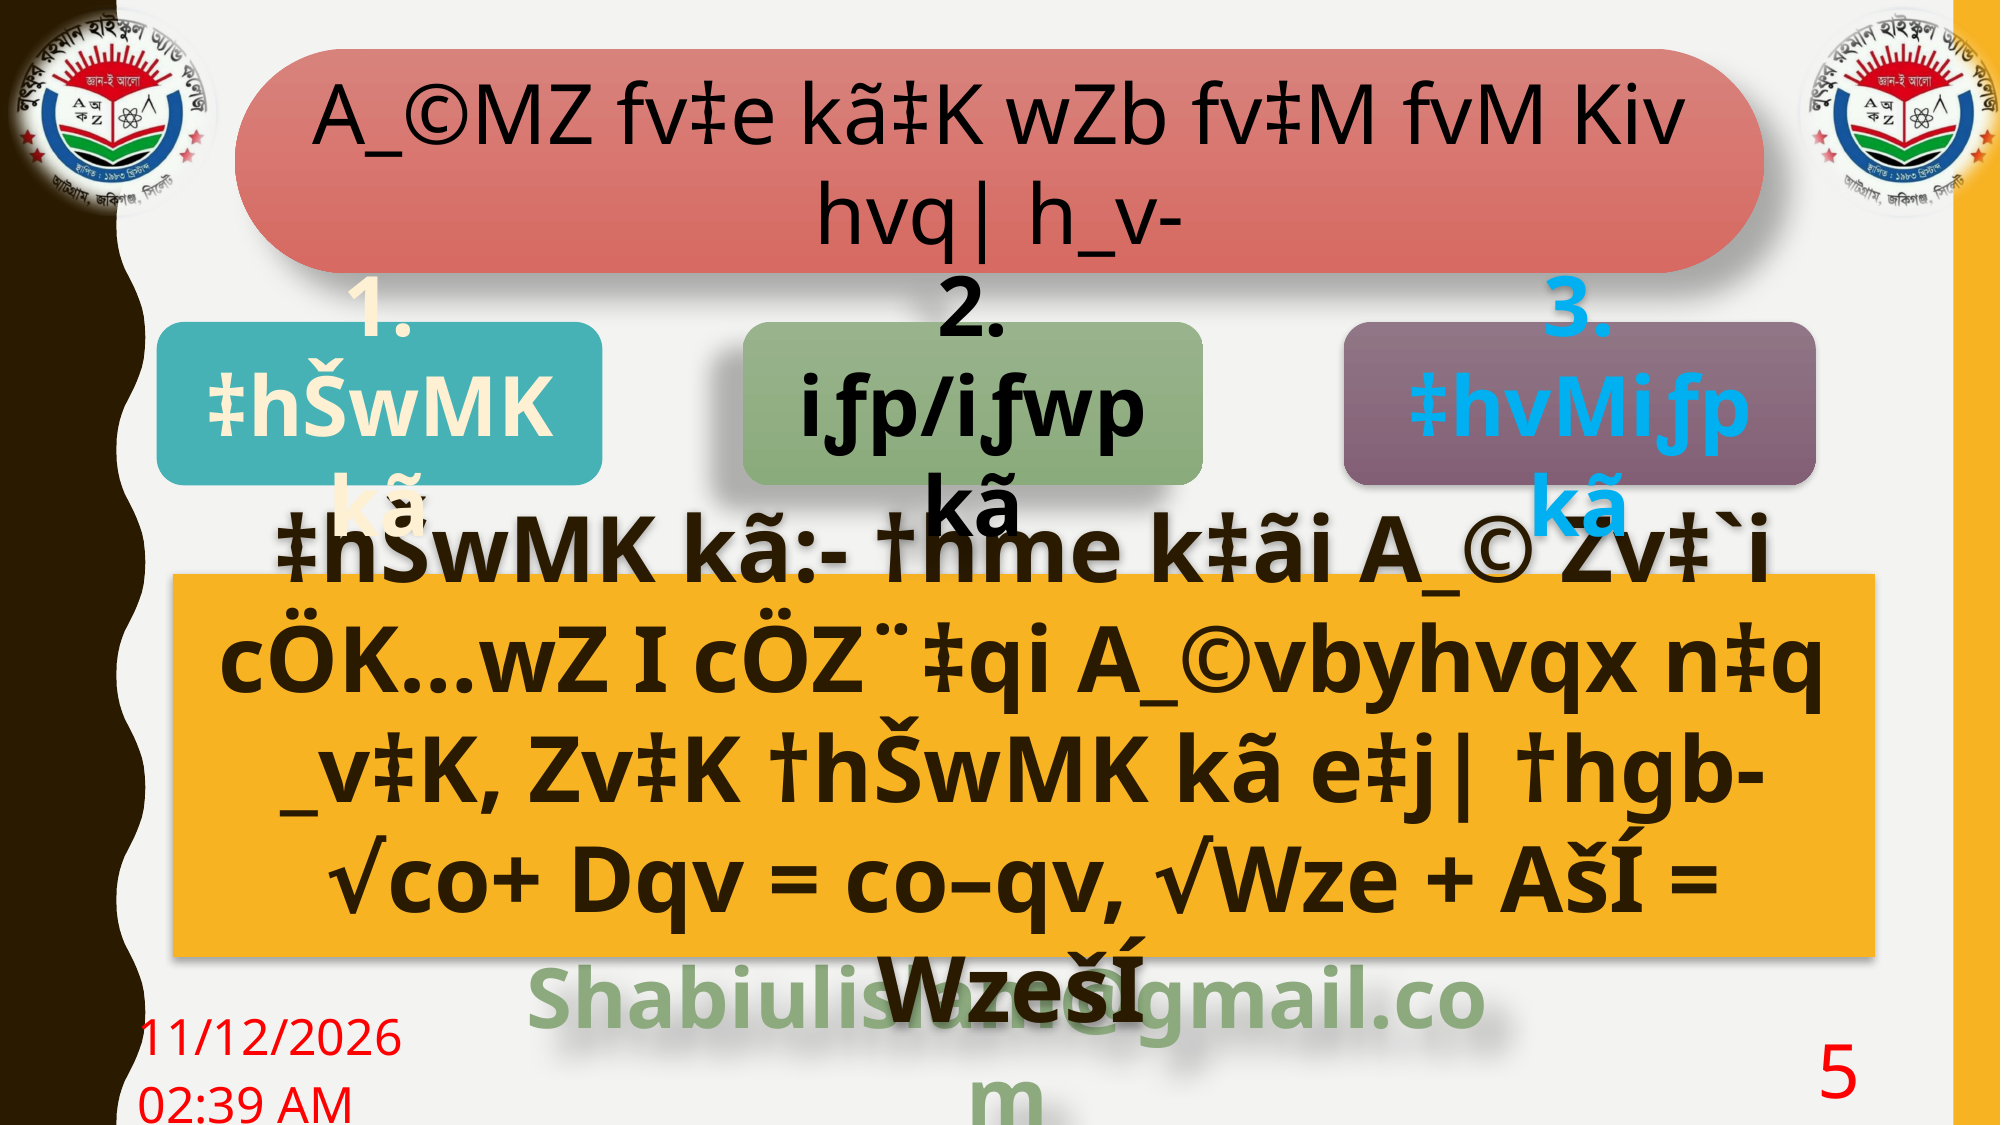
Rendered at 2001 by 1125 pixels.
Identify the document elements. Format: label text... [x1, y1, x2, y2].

picture [24, 24, 193, 200]
text_box 2. iƒp/iƒwp kã [742, 321, 1204, 486]
text_box ‡hŠwMK kã:- †hme k‡ãi A_© Zv‡`i cÖK…wZ I cÖZ¨‡qi A_©vbyhvqx n‡q _v‡K, Zv‡K †hŠwMK kã e‡j| †hgb- √co+ Dqv = co–qv, √Wze + AšÍ = WzešÍ [172, 573, 1876, 958]
text_box 3. ‡hvMiƒp kã [1343, 321, 1816, 486]
text_box 1. ‡hŠwMK kã [152, 317, 607, 490]
slide_number 5 [1701, 1045, 1875, 1103]
picture [1823, 31, 1984, 193]
text_box A_©MZ fv‡e kã‡K wZb fv‡M fvM Kiv hvq| h_v- [234, 48, 1765, 274]
slide_number 08 জুন. 21 [122, 1045, 505, 1103]
